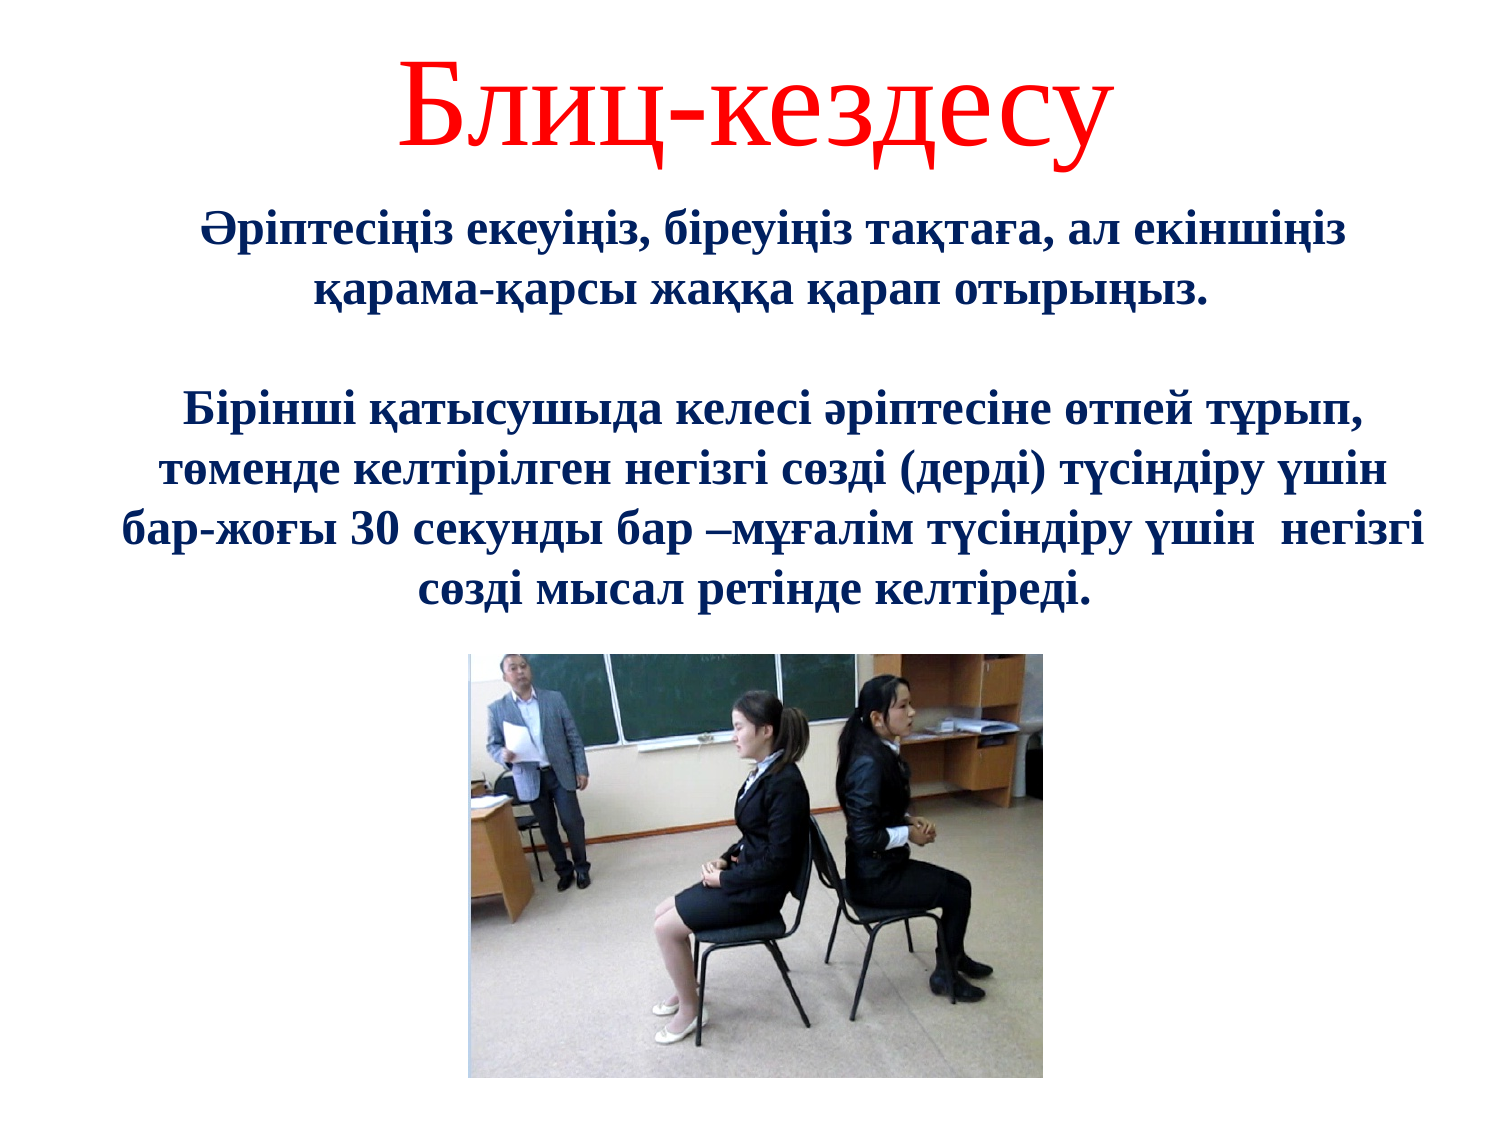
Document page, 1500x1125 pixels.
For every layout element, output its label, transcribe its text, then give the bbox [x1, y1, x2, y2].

picture [468, 654, 1044, 1079]
text_box Әріптесіңіз екеуіңіз, біреуіңіз тақтаға, ал екіншіңіз қарама-қарсы жаққа қарап отырыңыз. Бірінші қатысушыда келесі әріптесіне өтпей тұрып, төменде келтірілген негізгі сөзді (дерді) түсіндіру үшін бар-жоғы 30 секунды бар –мұғалім түсіндіру үшін негізгі сөзді мысал ретінде келтіреді. [93, 187, 1454, 623]
text_box Блиц-кездесу [246, 11, 1266, 178]
